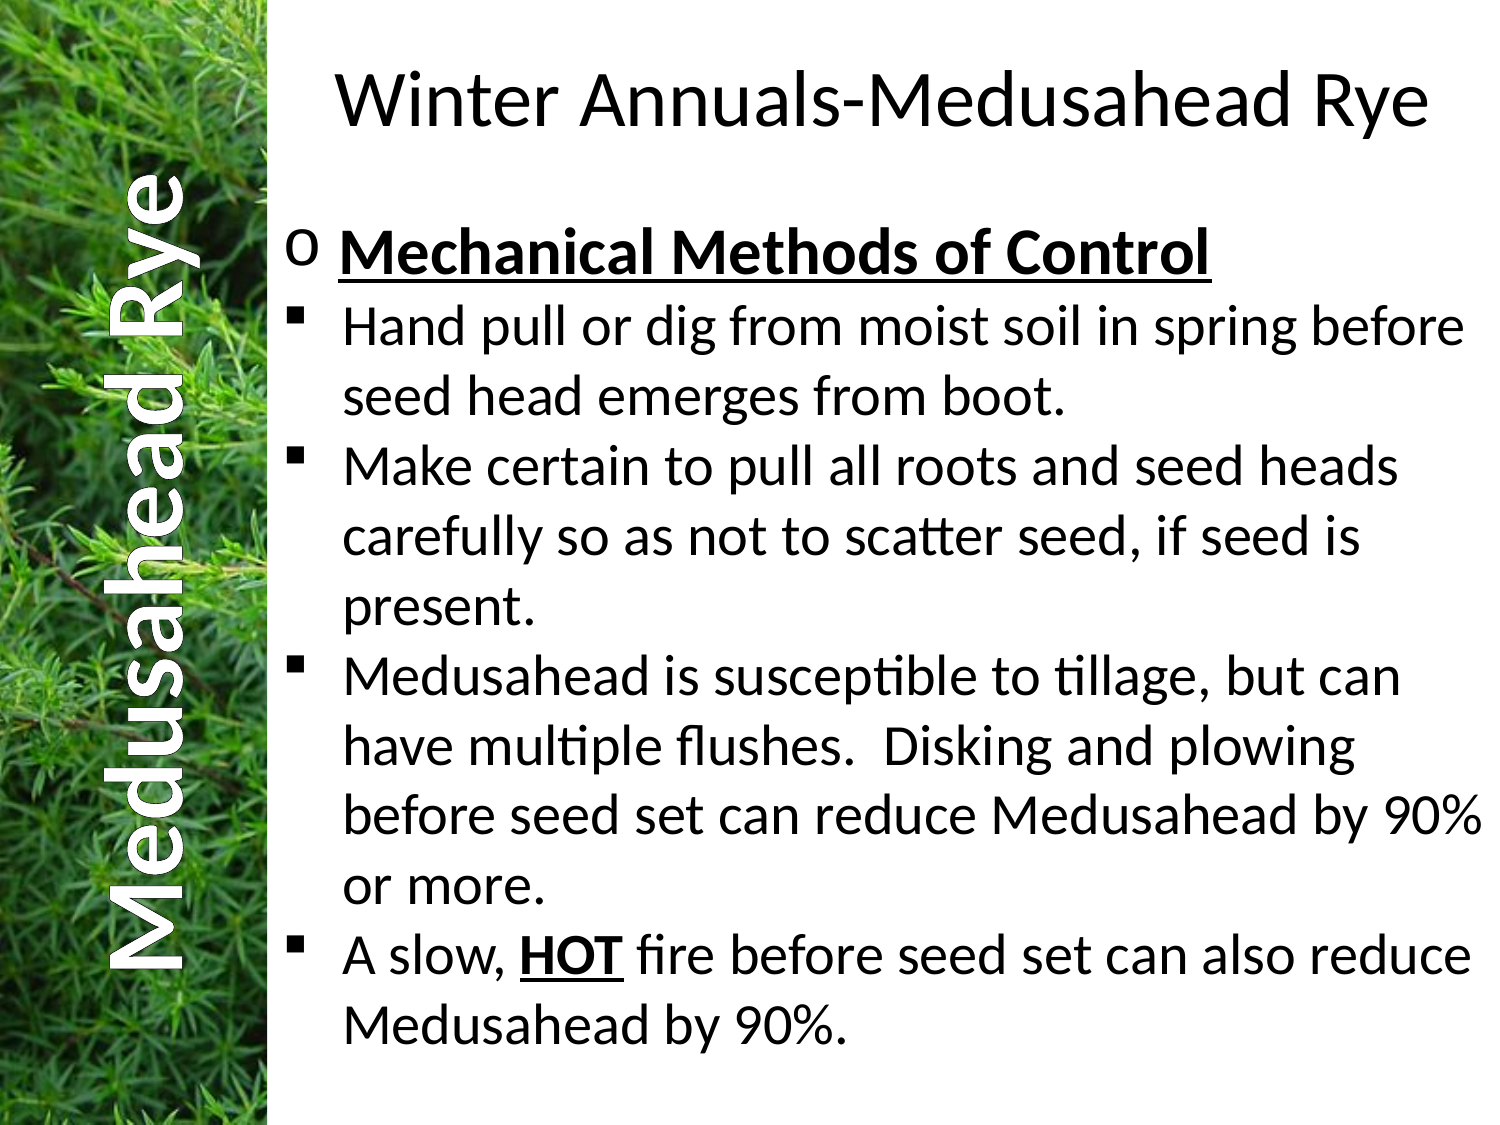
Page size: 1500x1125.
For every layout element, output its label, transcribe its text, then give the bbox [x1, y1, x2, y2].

picture [0, 0, 268, 1125]
title Winter Annuals-Medusahead Rye [268, 0, 1500, 188]
list Mechanical Methods of Control Hand pull or dig from moist soil in spring before seed head emerges from boot. Make certain to pull all roots and seed heads carefully so as not to scatter seed, if seed is present. Medusahead is susceptible to tillage, but can have multiple flushes. Disking and plowing before seed set can reduce Medusahead by 90% or more. A slow, HOT fire before seed set can also reduce Medusahead by 90%. [271, 200, 1500, 1125]
